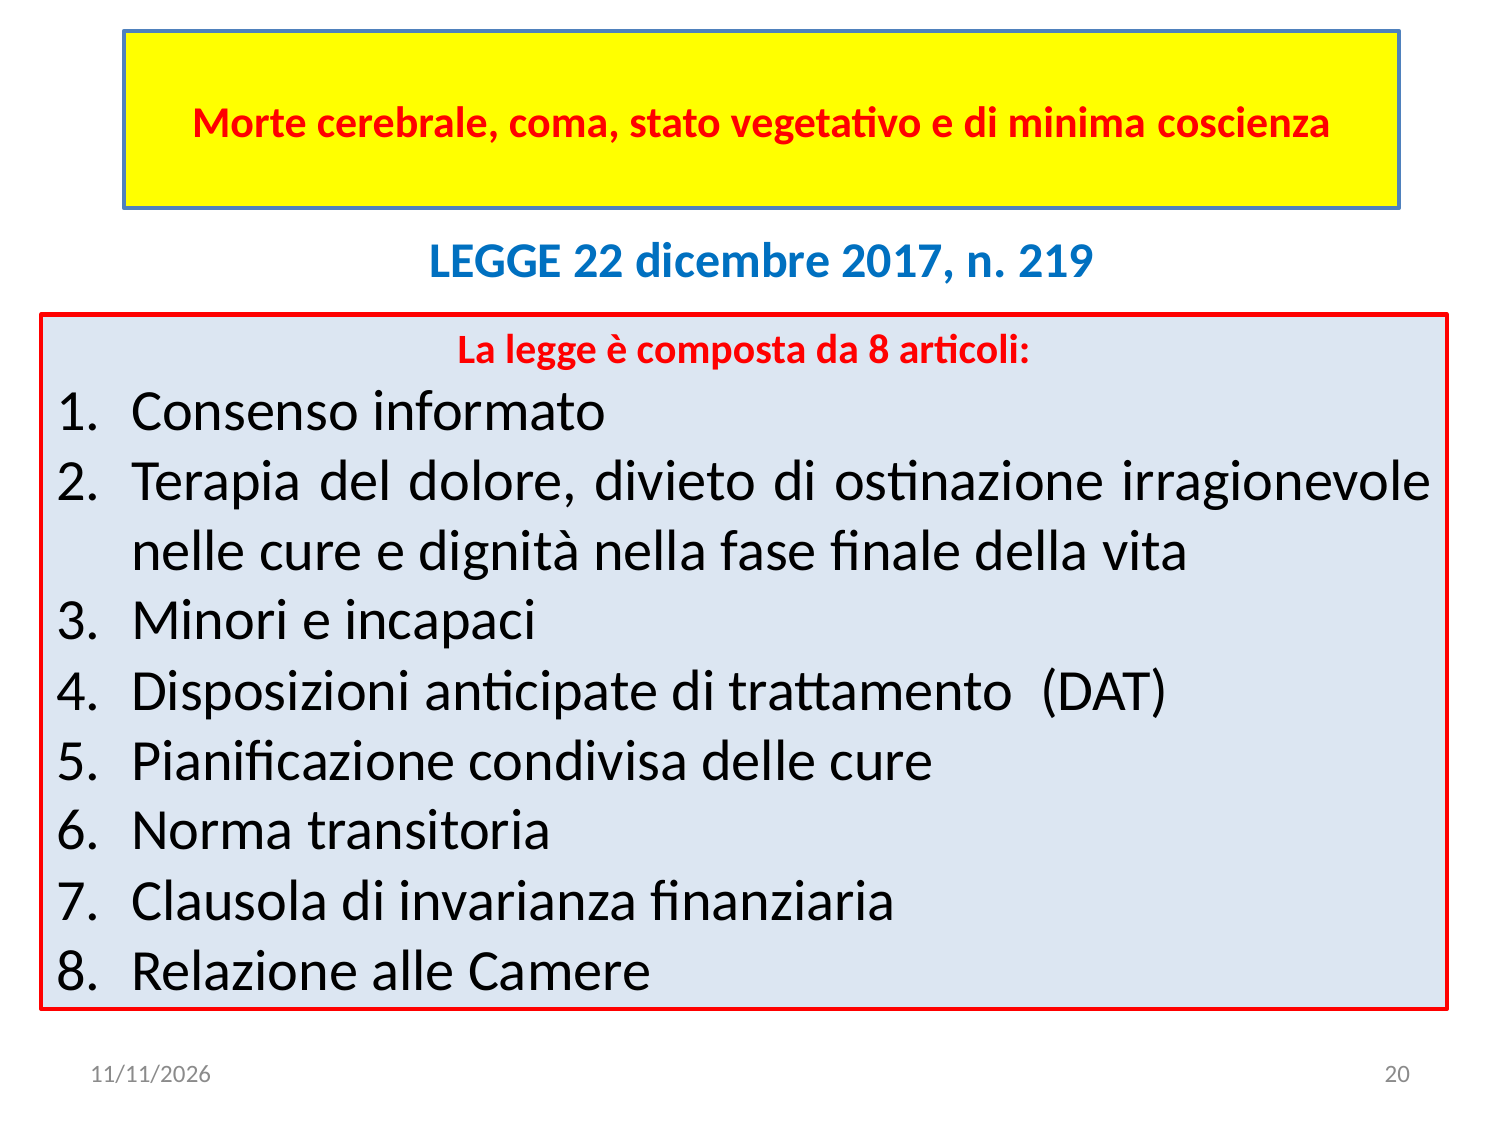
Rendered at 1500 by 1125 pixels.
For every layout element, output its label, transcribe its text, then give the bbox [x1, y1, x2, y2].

title Morte cerebrale, coma, stato vegetativo e di minima coscienza [123, 30, 1399, 209]
text_box La legge è composta da 8 articoli: Consenso informato Terapia del dolore, divieto di ostinazione irragionevole nelle cure e dignità nella fase finale della vita Minori e incapaci Disposizioni anticipate di trattamento (DAT) Pianificazione condivisa delle cure Norma transitoria Clausola di invarianza finanziaria Relazione alle Camere [41, 314, 1447, 1009]
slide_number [75, 1042, 425, 1103]
text_box LEGGE 22 dicembre 2017, n. 219 [112, 219, 1412, 295]
slide_number 20 [1074, 1042, 1425, 1103]
